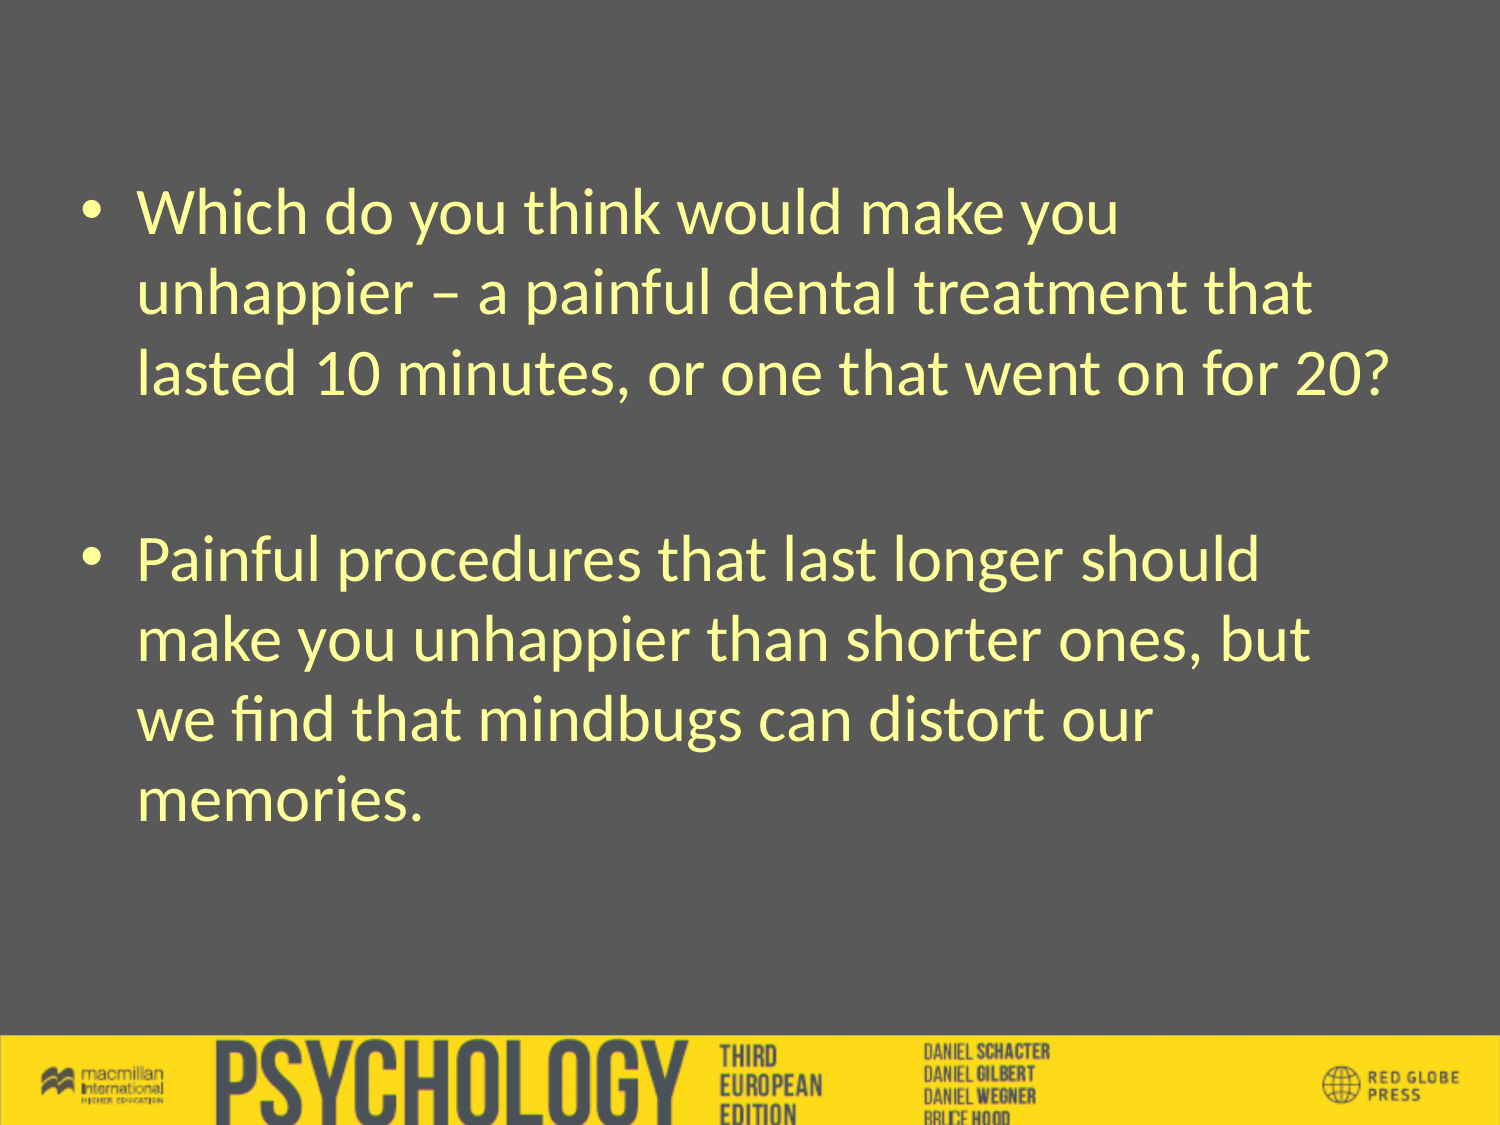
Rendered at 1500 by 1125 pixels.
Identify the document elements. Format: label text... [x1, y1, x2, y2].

list Which do you think would make you unhappier – a painful dental treatment that lasted 10 minutes, or one that went on for 20? Painful procedures that last longer should make you unhappier than shorter ones, but we find that mindbugs can distort our memories. [64, 160, 1415, 998]
picture [2, 1036, 1499, 1125]
